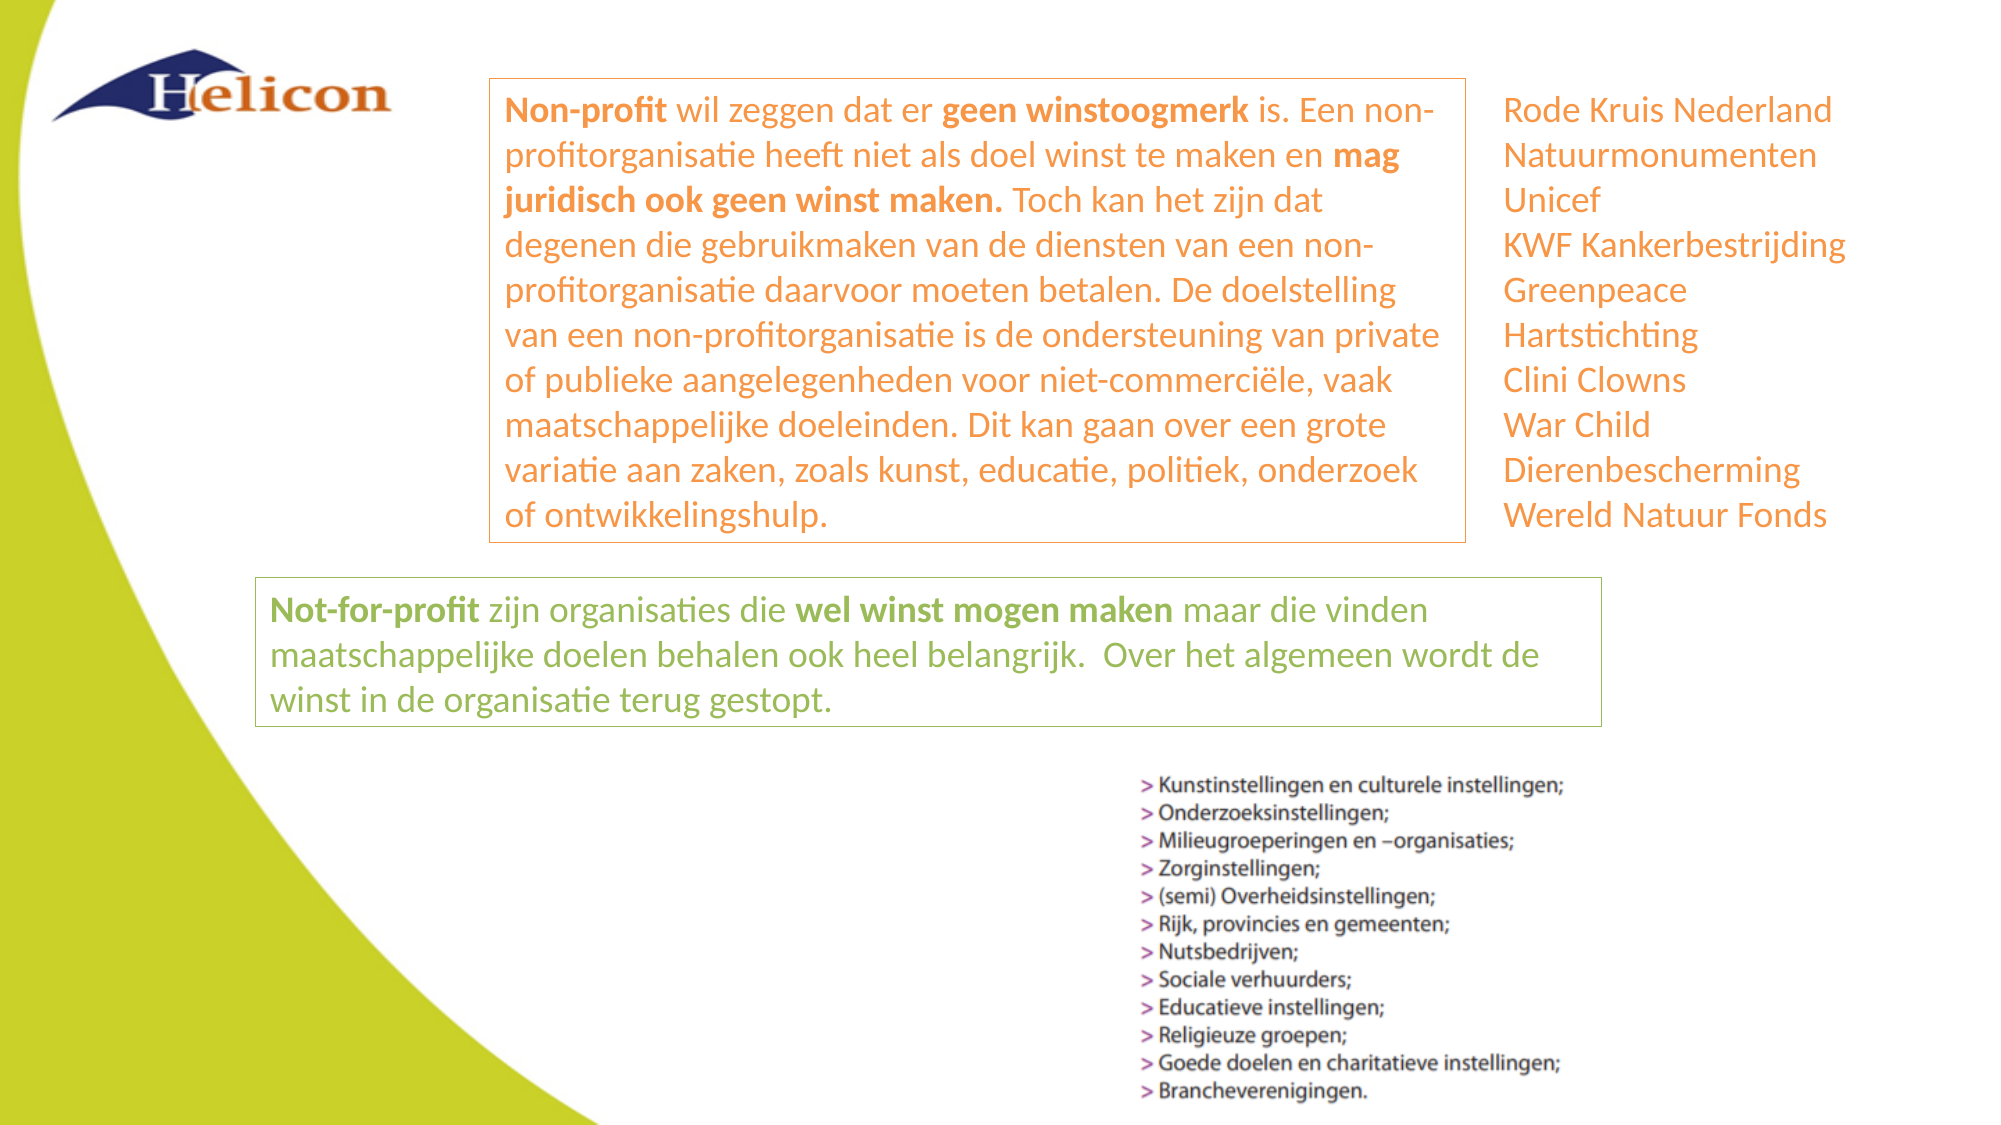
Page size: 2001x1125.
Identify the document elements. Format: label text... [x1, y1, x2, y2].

text_box Non-profit wil zeggen dat er geen winstoogmerk is. Een non-profitorganisatie heeft niet als doel winst te maken en mag juridisch ook geen winst maken. Toch kan het zijn dat degenen die gebruikmaken van de diensten van een non-profitorganisatie daarvoor moeten betalen. De doelstelling van een non-profitorganisatie is de ondersteuning van private of publieke aangelegenheden voor niet-commerciële, vaak maatschappelijke doeleinden. Dit kan gaan over een grote variatie aan zaken, zoals kunst, educatie, politiek, onderzoek of ontwikkelingshulp. [489, 78, 1466, 543]
picture [0, 0, 2000, 1125]
text_box Rode Kruis Nederland Natuurmonumenten Unicef KWF Kankerbestrijding Greenpeace Hartstichting Clini Clowns War Child Dierenbescherming Wereld Natuur Fonds [1488, 78, 1984, 543]
text_box Not-for-profit zijn organisaties die wel winst mogen maken maar die vinden maatschappelijke doelen behalen ook heel belangrijk. Over het algemeen wordt de winst in de organisatie terug gestopt. [255, 577, 1602, 727]
